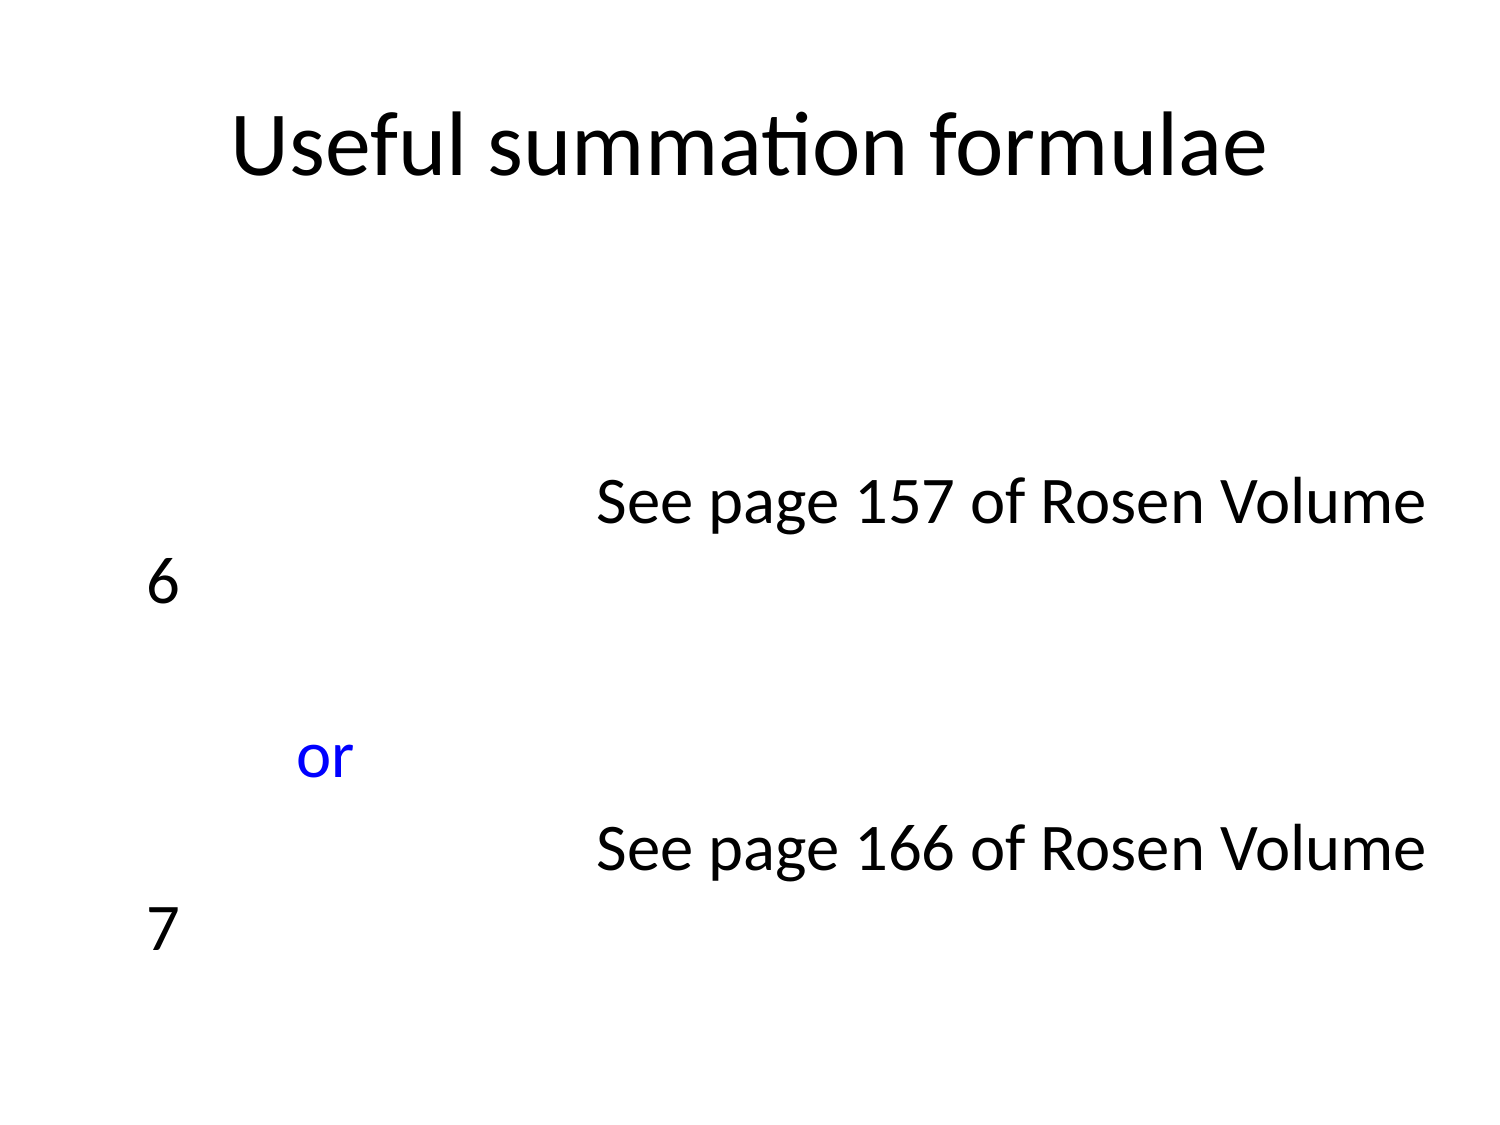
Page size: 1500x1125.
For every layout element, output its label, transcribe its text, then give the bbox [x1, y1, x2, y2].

title Useful summation formulae [75, 45, 1425, 233]
list See page 157 of Rosen Volume 6 or See page 166 of Rosen Volume 7 [75, 262, 1465, 1005]
